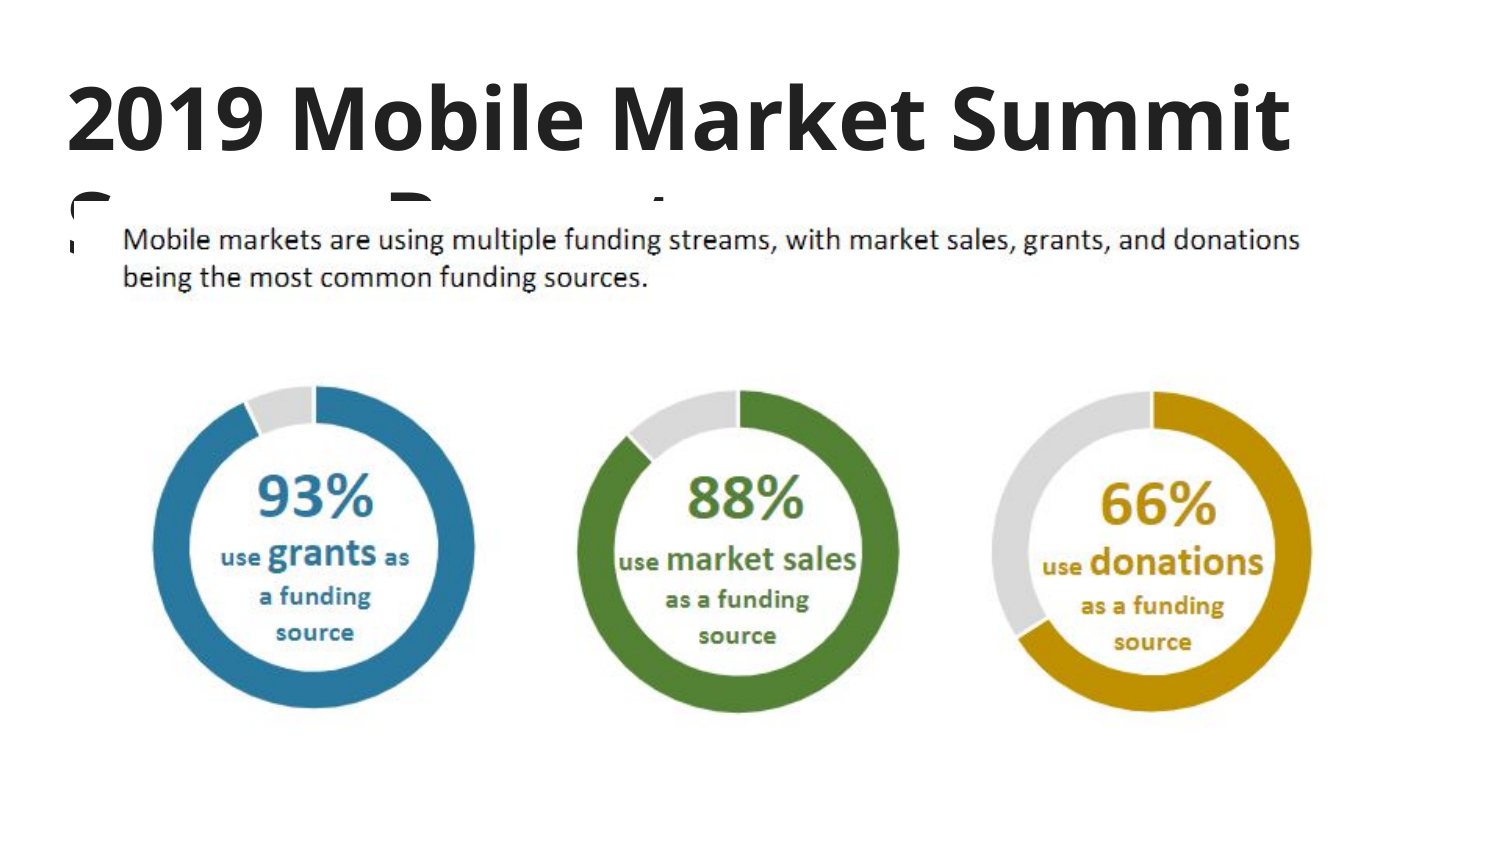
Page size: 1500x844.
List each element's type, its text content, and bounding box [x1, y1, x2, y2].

title 2019 Mobile Market Summit Survey Report [51, 48, 1449, 180]
picture [74, 201, 1388, 785]
